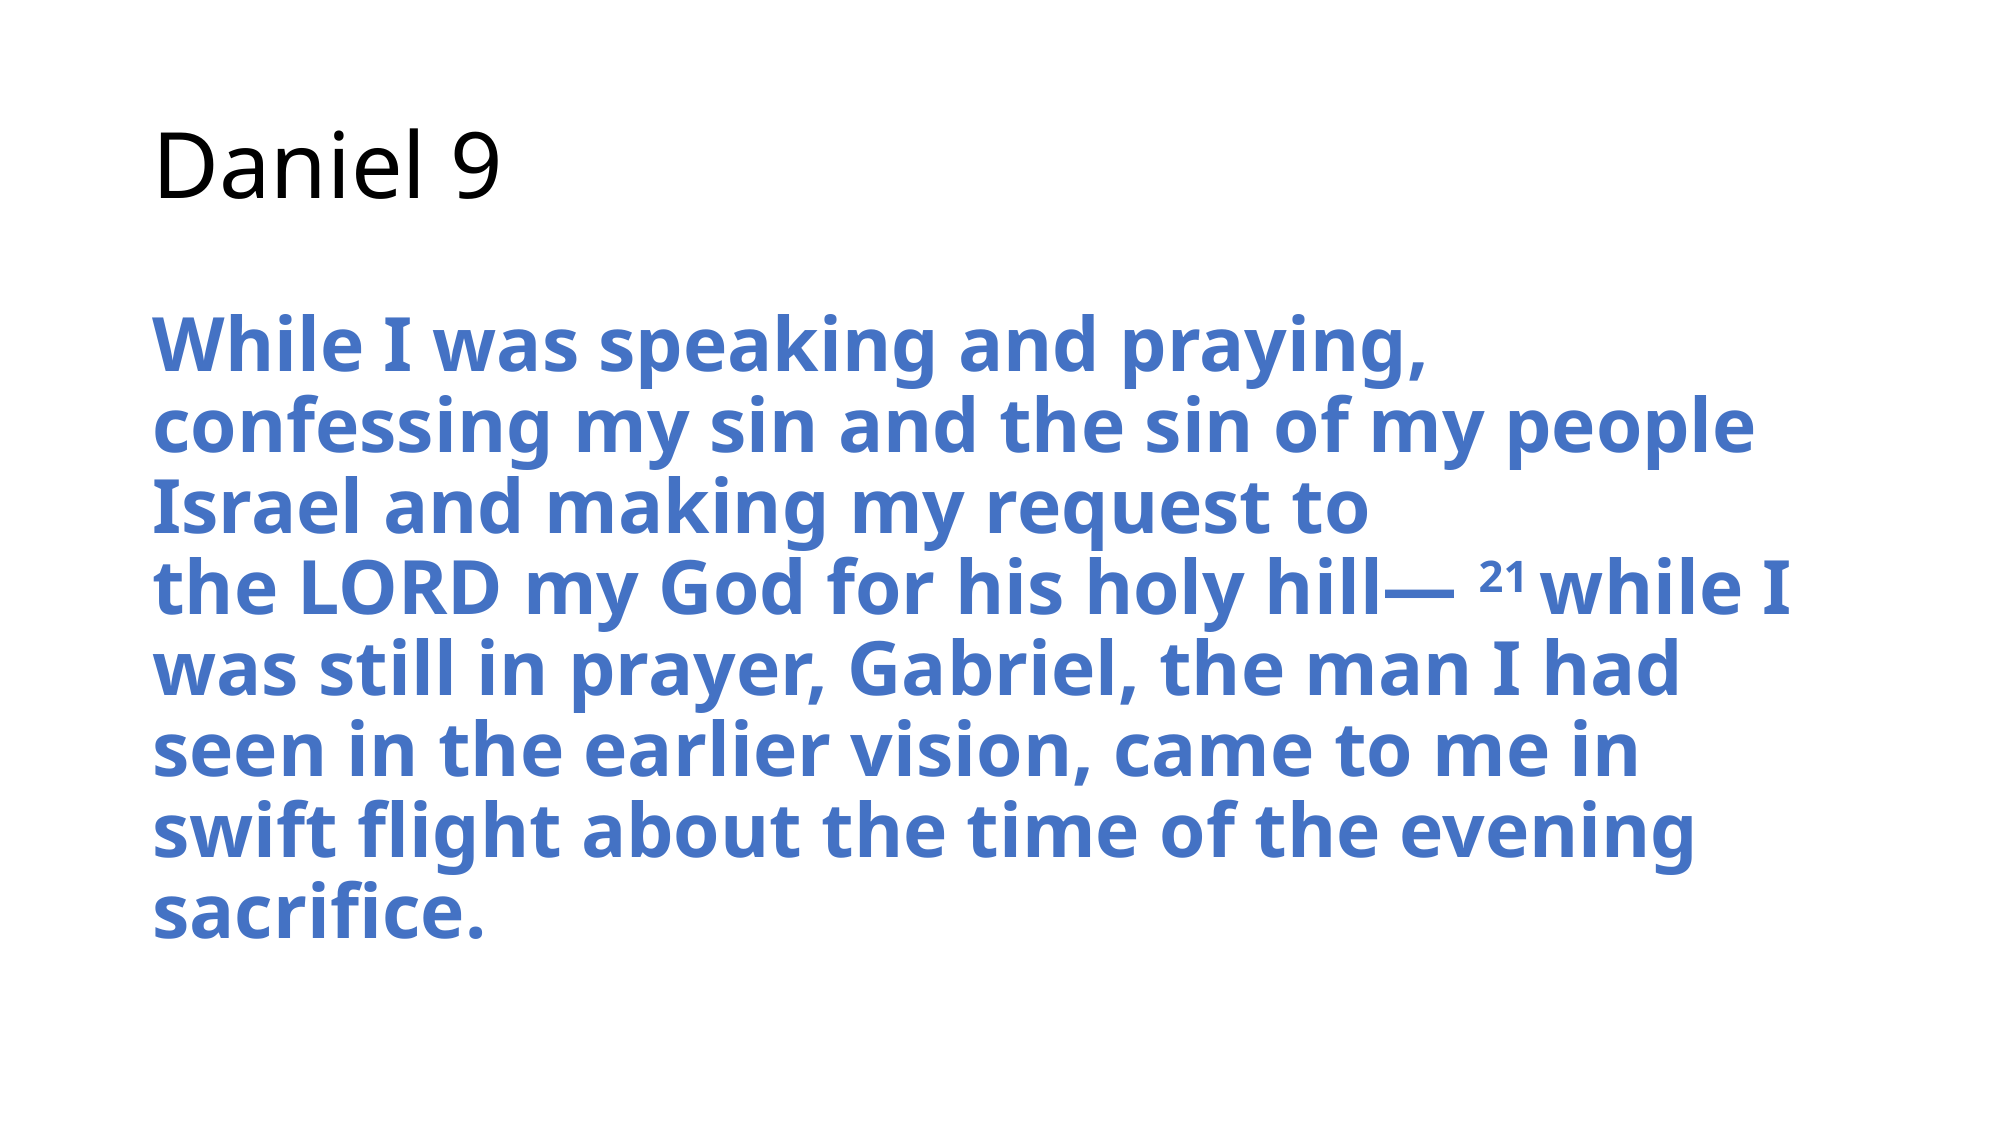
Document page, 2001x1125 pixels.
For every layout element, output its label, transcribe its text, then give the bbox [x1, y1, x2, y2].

title Daniel 9 [137, 59, 1863, 278]
list While I was speaking and praying, confessing my sin and the sin of my people Israel and making my request to the Lord my God for his holy hill— 21 while I was still in prayer, Gabriel, the man I had seen in the earlier vision, came to me in swift flight about the time of the evening sacrifice. [137, 299, 1863, 1014]
